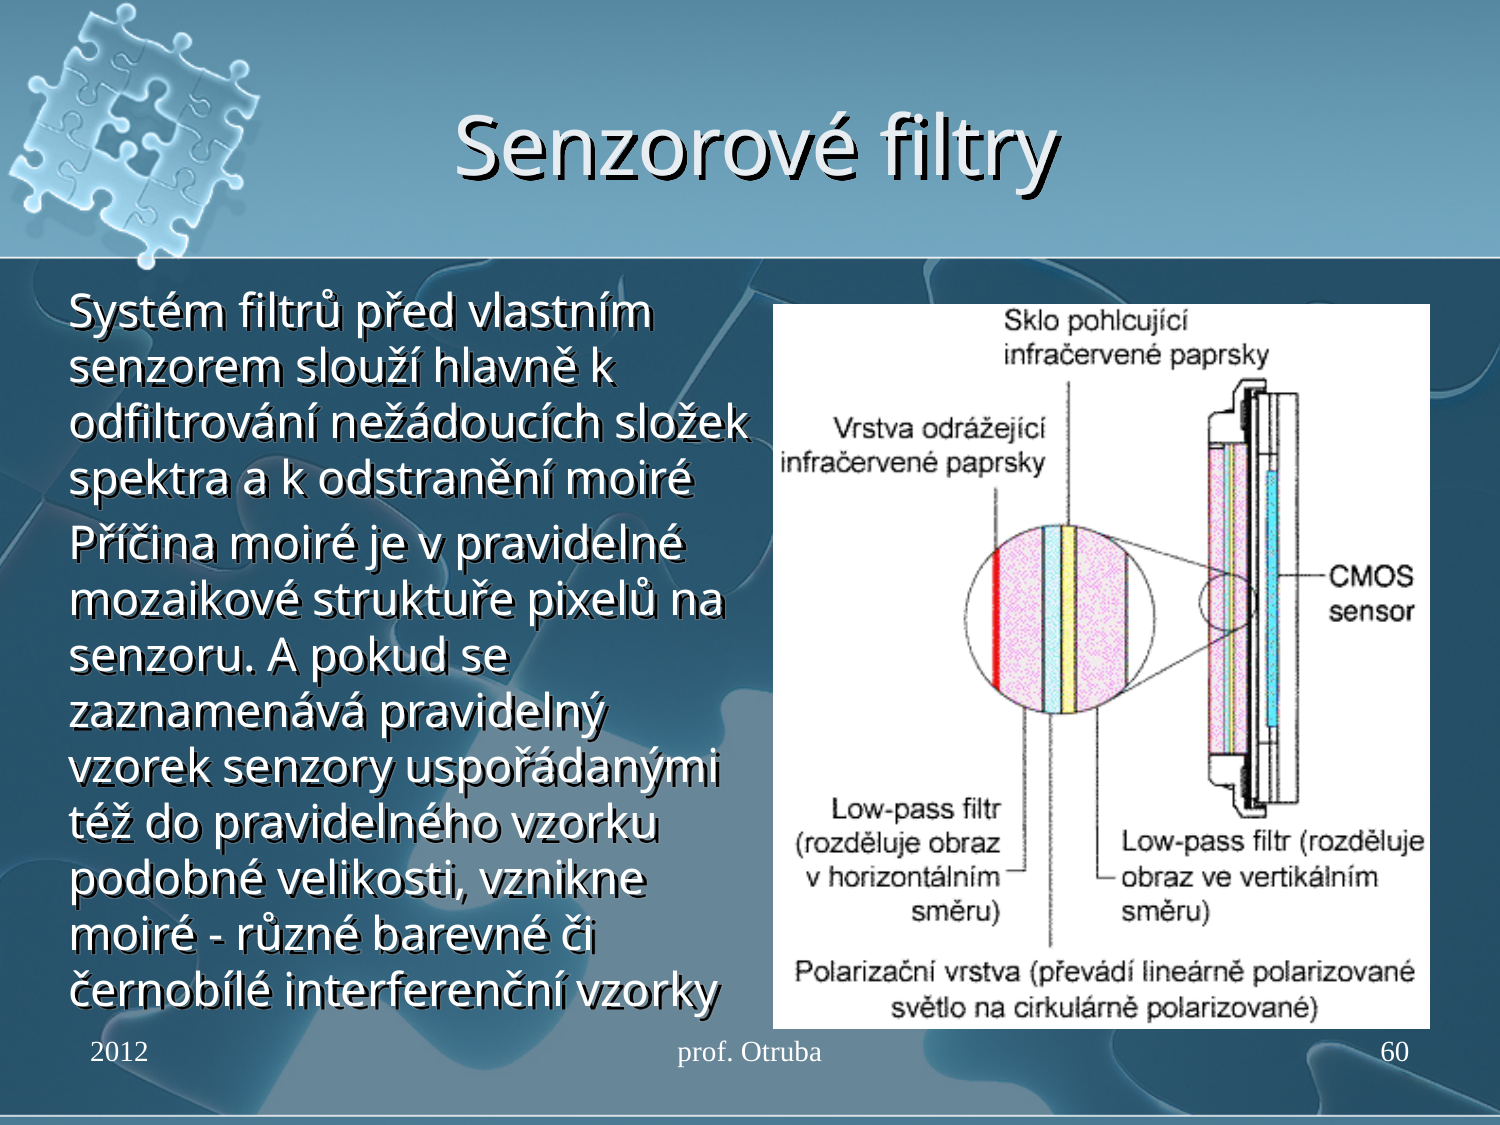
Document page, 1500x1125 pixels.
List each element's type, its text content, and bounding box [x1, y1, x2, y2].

slide_number 2012 [74, 1024, 426, 1103]
list Systém filtrů před vlastním senzorem slouží hlavně k odfiltrování nežádoucích složek spektra a k odstranění moiré Příčina moiré je v pravidelné mozaikové struktuře pixelů na senzoru. A pokud se zaznamenává pravidelný vzorek senzory uspořádanými též do pravidelného vzorku podobné velikosti, vznikne moiré - různé barevné či černobílé interferenční vzorky [52, 272, 767, 1061]
picture [0, 0, 1500, 1125]
slide_number 60 [1074, 1038, 1426, 1103]
title Senzorové filtry [124, 54, 1388, 230]
footer prof. Otruba [512, 1024, 988, 1103]
